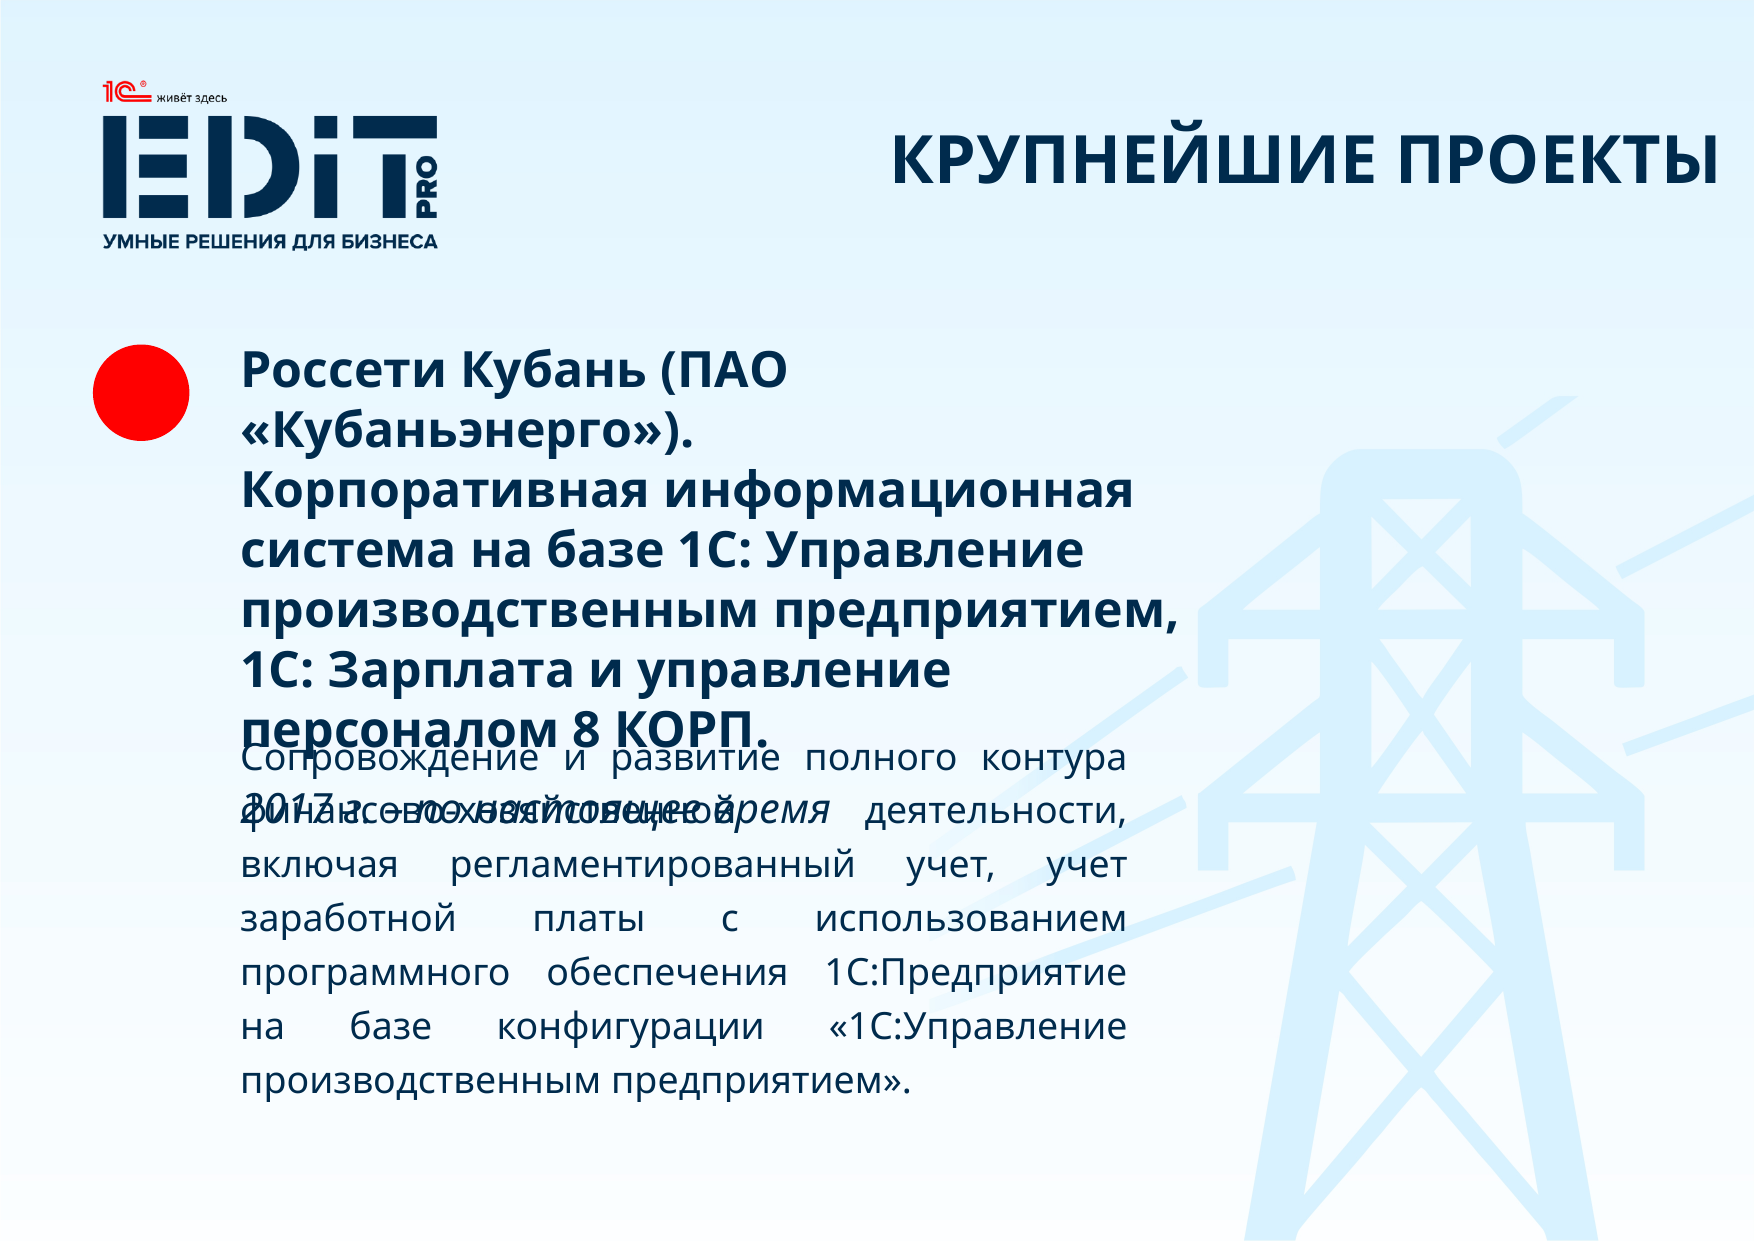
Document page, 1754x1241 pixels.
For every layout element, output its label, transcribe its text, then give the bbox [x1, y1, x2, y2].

text_box Сопровождение и развитие полного контура финансово-хозяйственной деятельности, включая регламентированный учет, учет заработной платы с использованием программного обеспечения 1С:Предприятие на базе конфигурации «1С:Управление производственным предприятием». [225, 716, 1143, 1109]
picture [0, 0, 1754, 1241]
text_box КРУПНЕЙШИЕ ПРОЕКТЫ [874, 109, 1737, 204]
text_box Россети Кубань (ПАО «Кубаньэнерго»). Корпоративная информационная система на базе 1С: Управление производственным предприятием, 1С: Зарплата и управление персоналом 8 КОРП. 2017 г. – по настоящее время [225, 329, 1243, 840]
text_box [91, 343, 191, 442]
